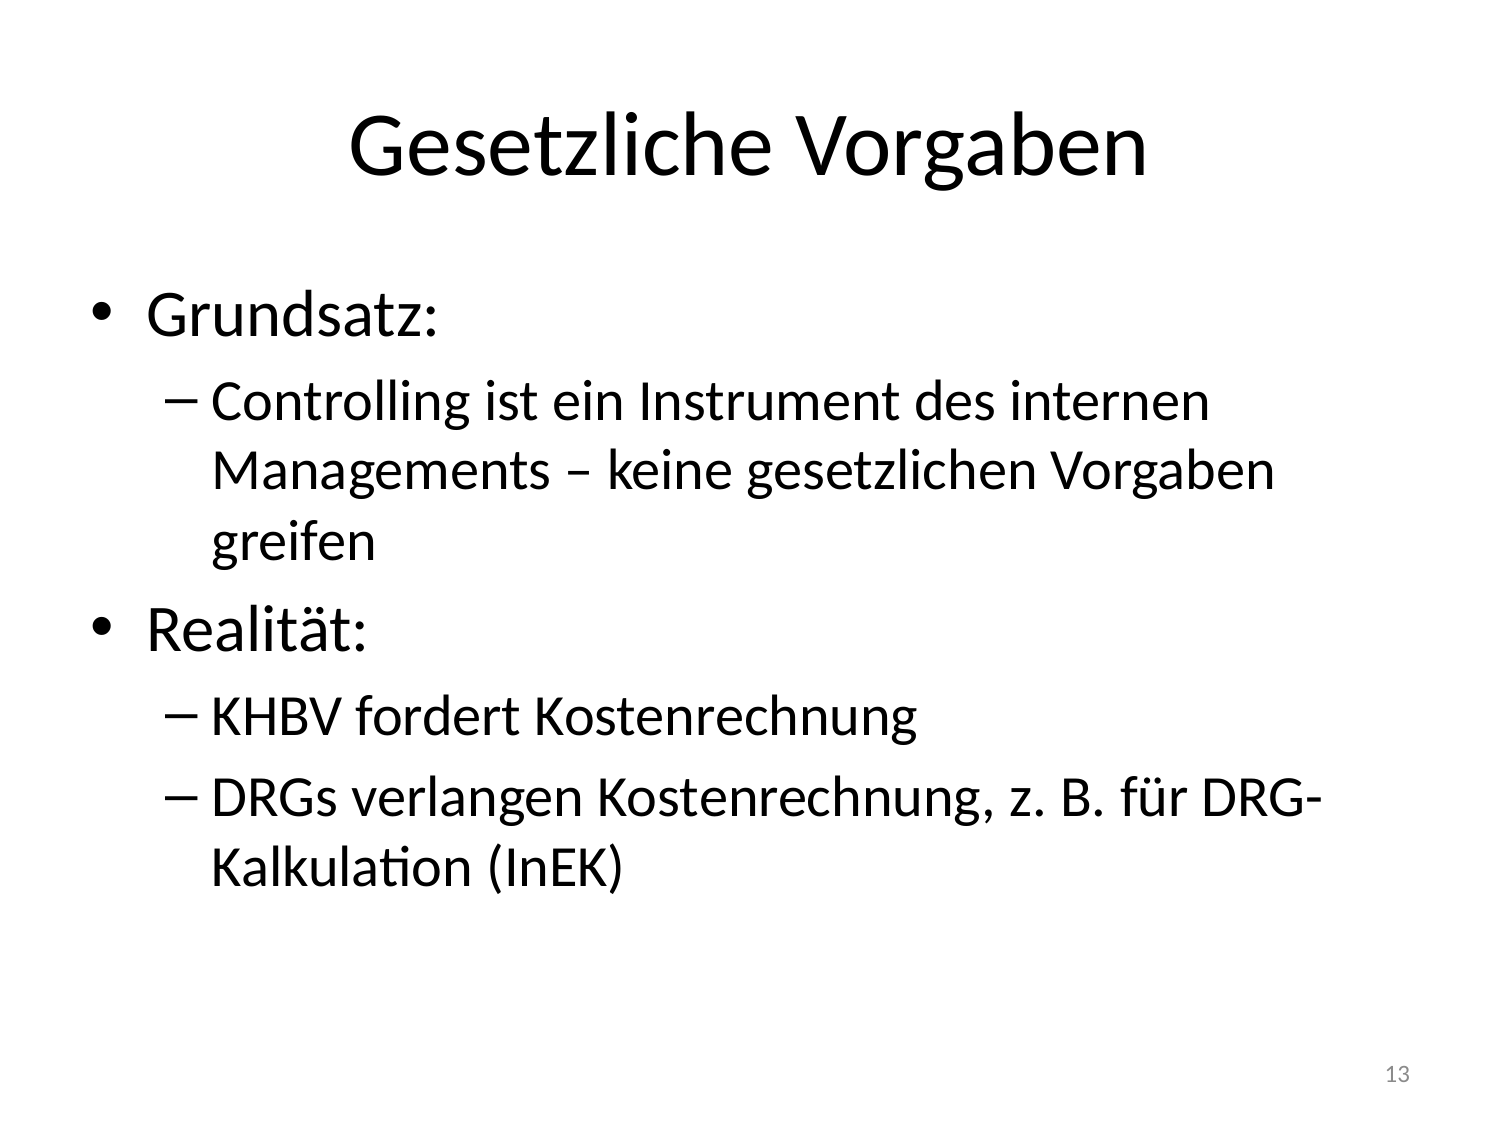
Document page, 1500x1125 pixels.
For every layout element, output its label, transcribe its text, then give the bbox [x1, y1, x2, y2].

title Gesetzliche Vorgaben [75, 45, 1425, 233]
list Grundsatz: Controlling ist ein Instrument des internen Managements – keine gesetzlichen Vorgaben greifen Realität: KHBV fordert Kostenrechnung DRGs verlangen Kostenrechnung, z. B. für DRG-Kalkulation (InEK) [75, 262, 1425, 1005]
slide_number 13 [1074, 1042, 1425, 1103]
